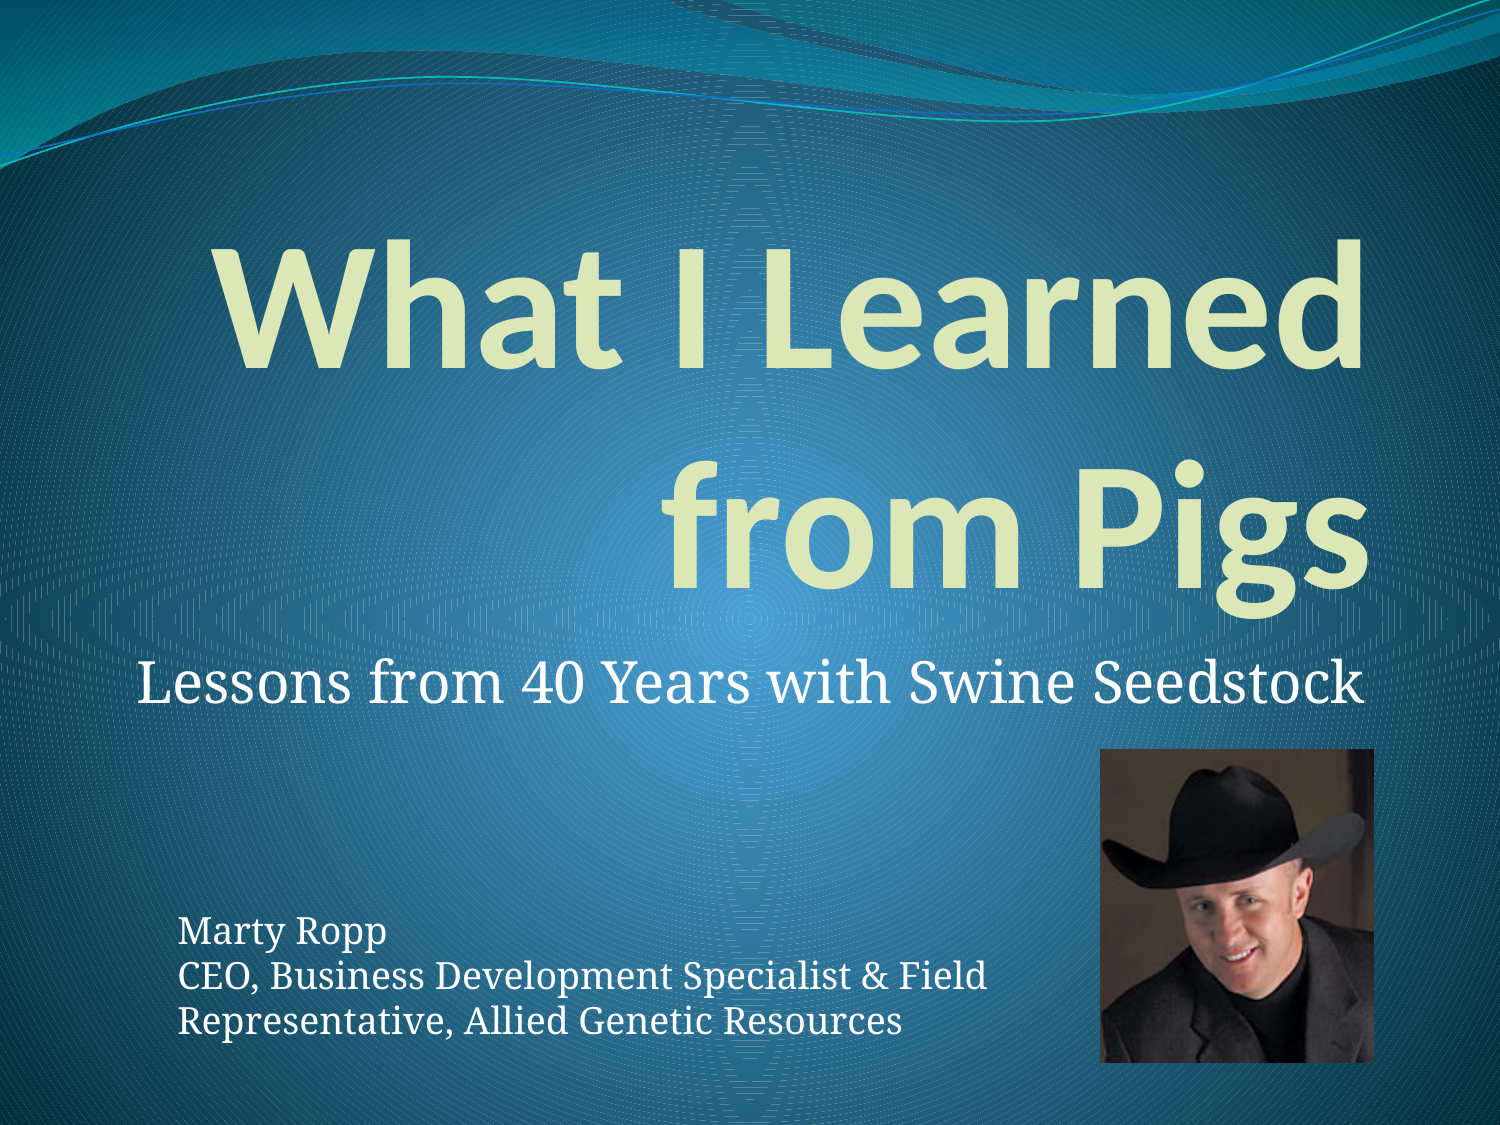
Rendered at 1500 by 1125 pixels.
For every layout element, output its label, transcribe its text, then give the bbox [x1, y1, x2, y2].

text_box Marty Ropp CEO, Business Development Specialist & Field Representative, Allied Genetic Resources [162, 899, 1088, 1050]
title What I Learned from Pigs [87, 224, 1376, 625]
subtitle Lessons from 40 Years with Swine Seedstock [87, 637, 1376, 950]
picture [1099, 749, 1374, 1063]
